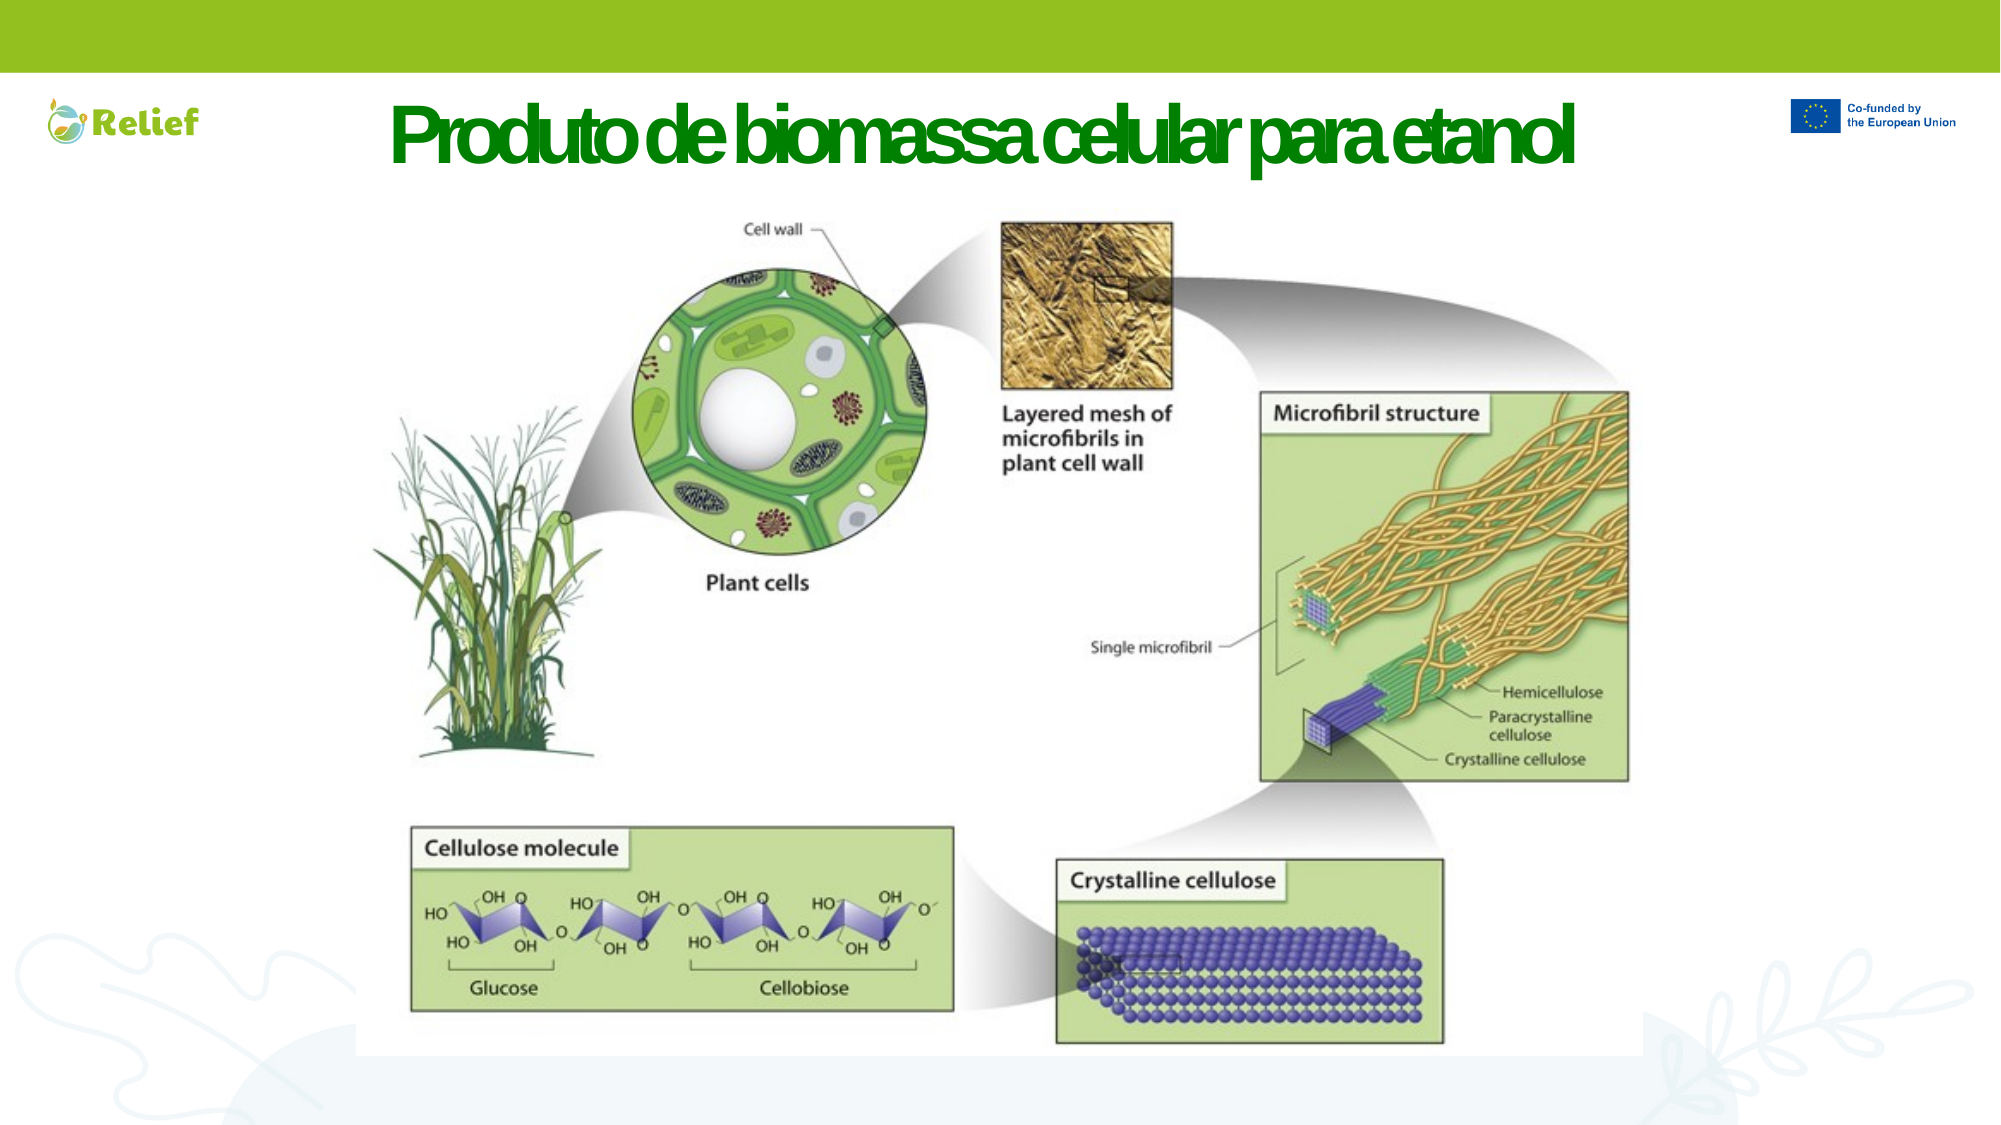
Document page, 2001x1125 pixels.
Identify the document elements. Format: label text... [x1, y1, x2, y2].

picture [0, 0, 2001, 1125]
title Produto de biomassa celular para etanol [386, 34, 1643, 208]
